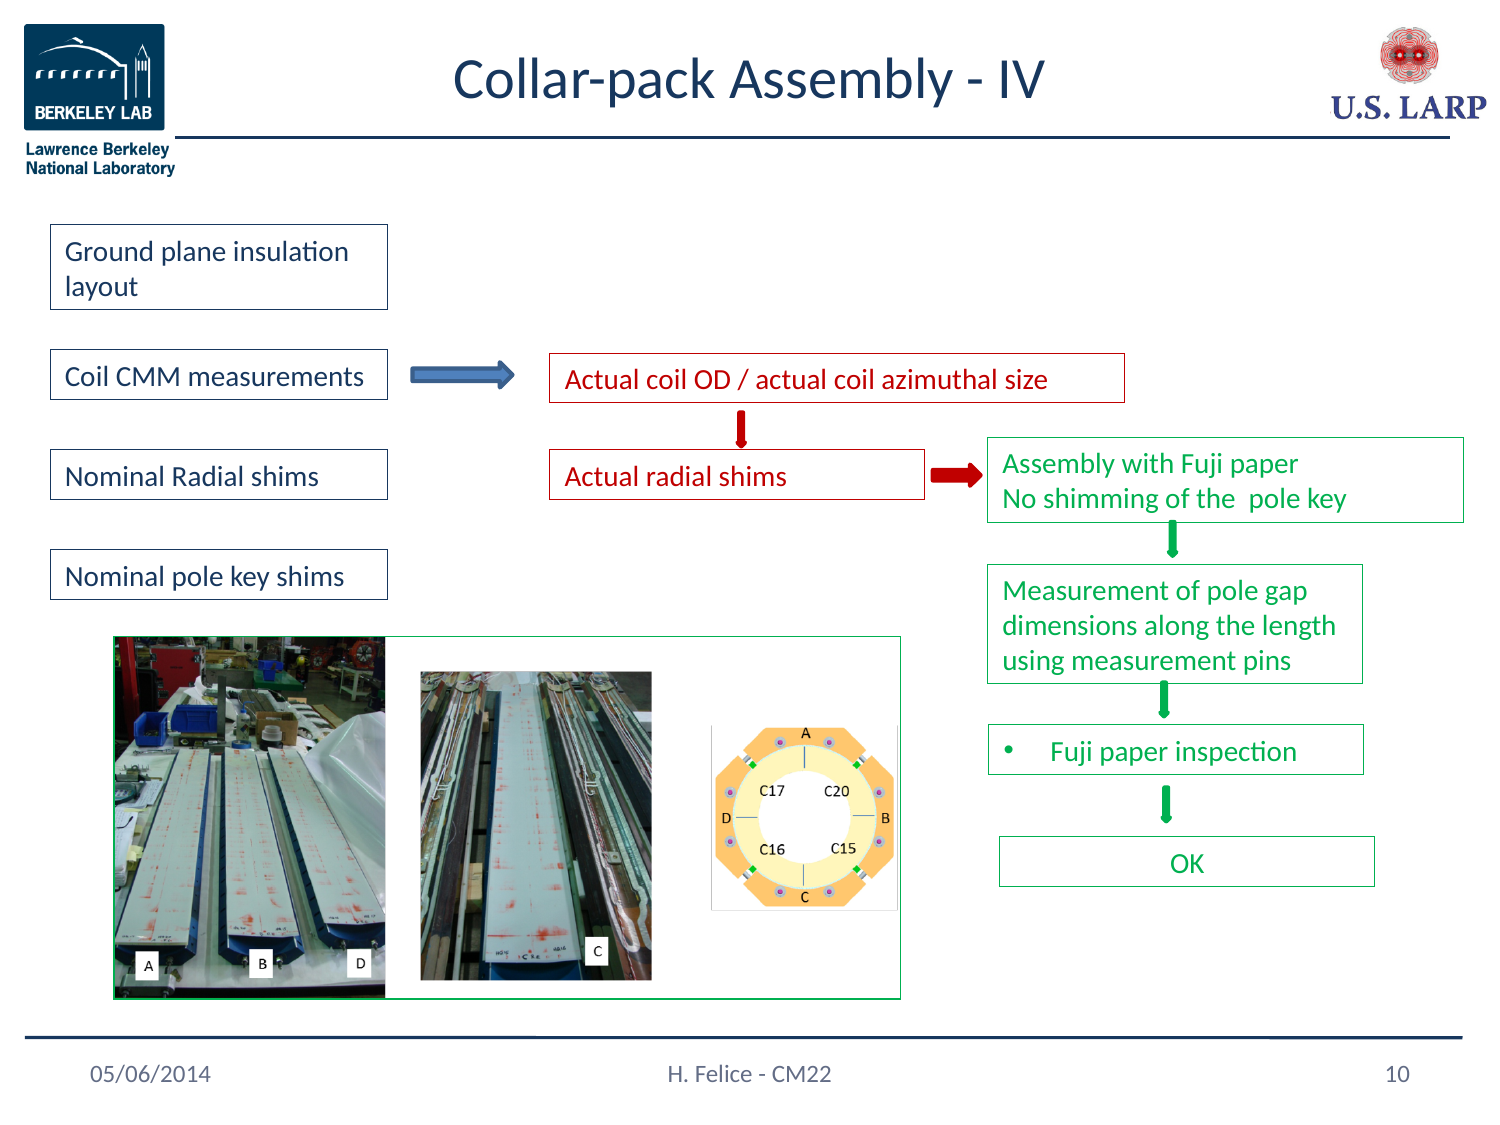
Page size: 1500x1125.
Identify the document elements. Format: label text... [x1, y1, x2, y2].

text_box Coil CMM measurements [50, 349, 388, 400]
text_box Actual coil OD / actual coil azimuthal size [549, 353, 1125, 403]
text_box Fuji paper inspection [988, 724, 1364, 775]
text_box Actual radial shims [549, 449, 925, 500]
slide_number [75, 1042, 425, 1103]
text_box OK [999, 836, 1375, 887]
text_box [1158, 684, 1170, 719]
slide_number 10 [1074, 1042, 1425, 1103]
picture [114, 637, 900, 999]
title Collar-pack Assembly - IV [75, 24, 1425, 125]
text_box Nominal pole key shims [50, 549, 388, 600]
footer H. Felice - CM22 [512, 1042, 988, 1103]
text_box [410, 360, 515, 390]
picture [1330, 24, 1488, 128]
text_box [735, 410, 747, 449]
text_box Assembly with Fuji paper No shimming of the pole key [987, 437, 1464, 523]
text_box [930, 462, 983, 488]
picture [24, 24, 175, 177]
text_box [1166, 523, 1179, 558]
text_box Measurement of pole gap dimensions along the length using measurement pins [987, 564, 1363, 684]
text_box [1160, 785, 1172, 824]
text_box Ground plane insulation layout [50, 224, 388, 310]
text_box Nominal Radial shims [50, 449, 388, 500]
